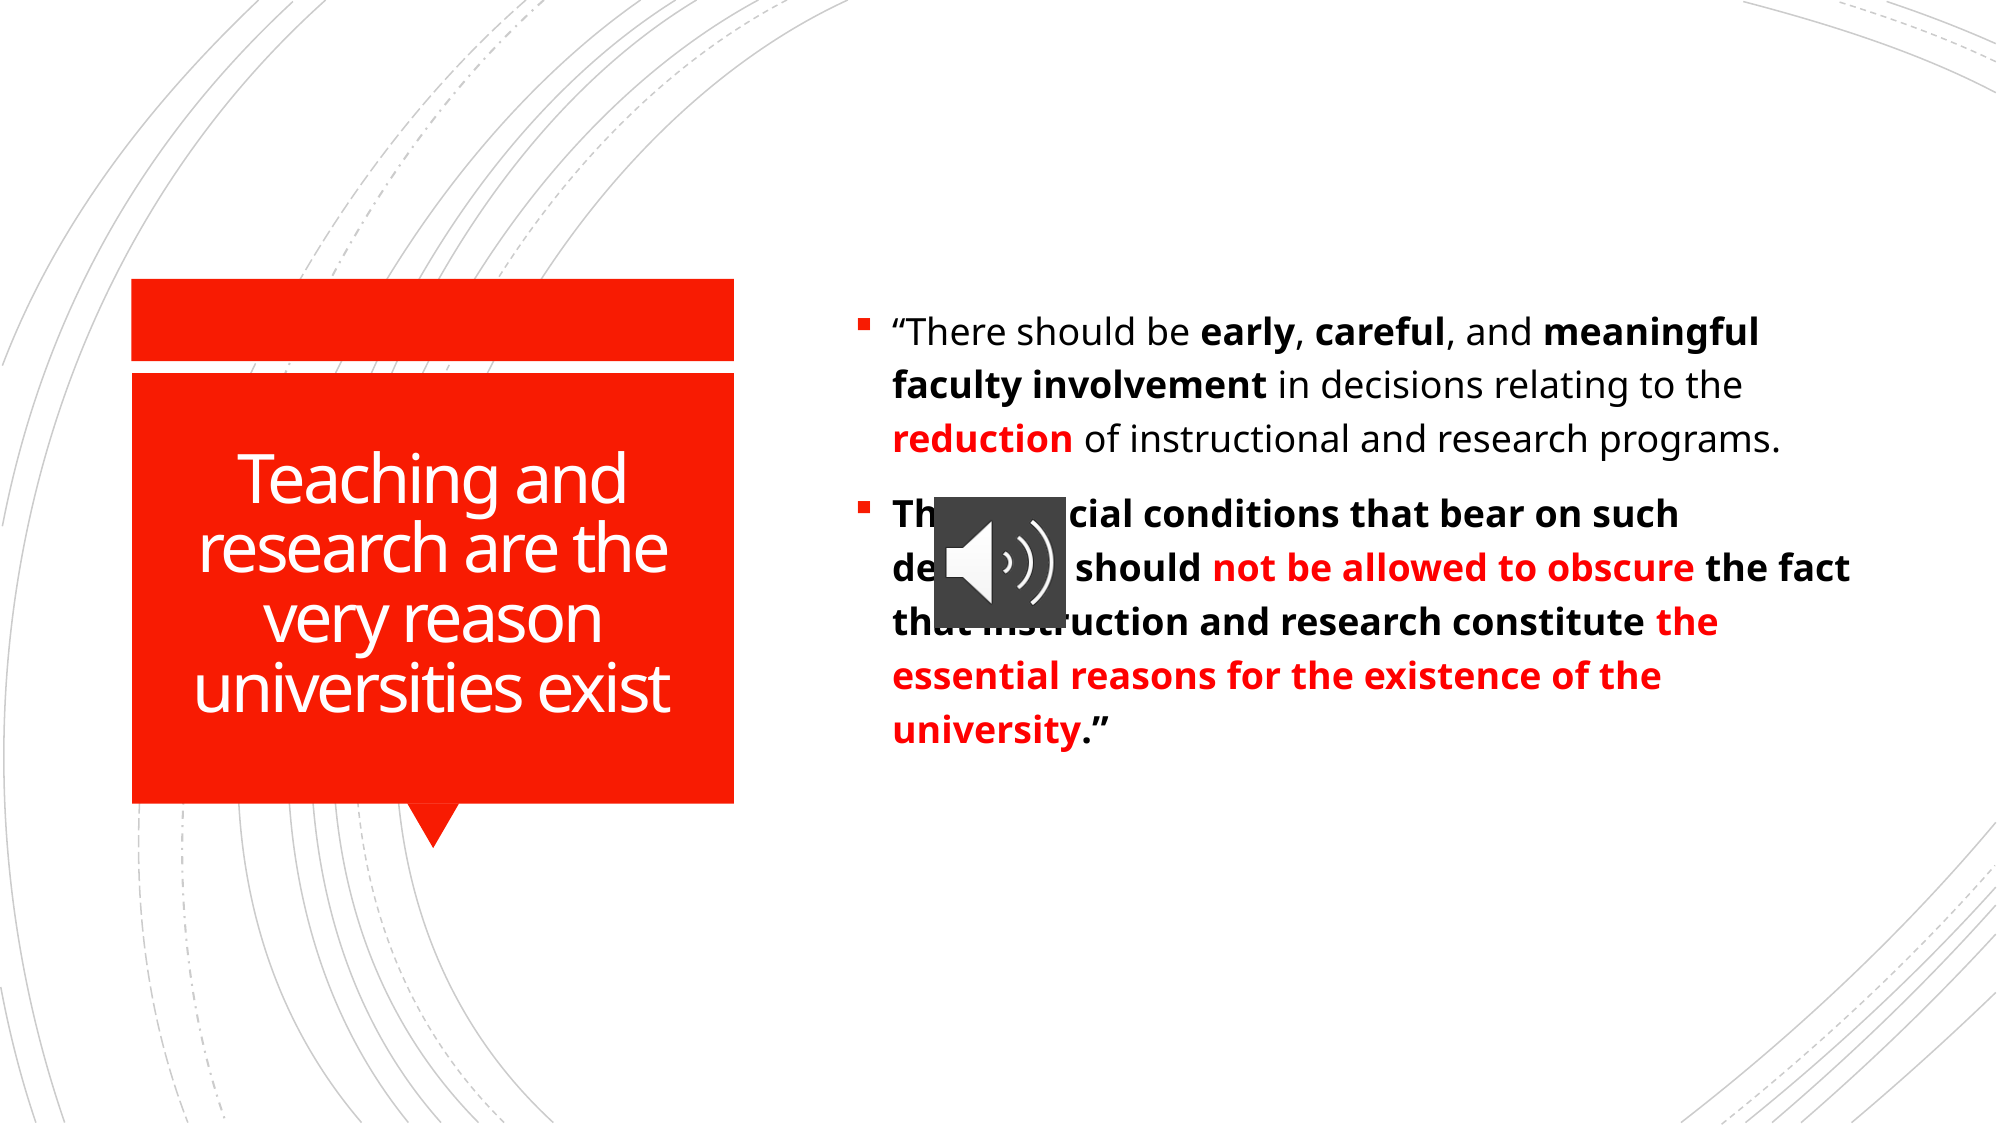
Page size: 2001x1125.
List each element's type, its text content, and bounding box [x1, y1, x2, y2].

picture [932, 495, 1067, 630]
title Teaching and research are the very reason universities exist [145, 385, 720, 789]
list “There should be early, careful, and meaningful faculty involvement in decisions relating to the reduction of instructional and research programs. The financial conditions that bear on such decisions should not be allowed to obscure the fact that instruction and research constitute the essential reasons for the existence of the university.” [839, 131, 1871, 993]
